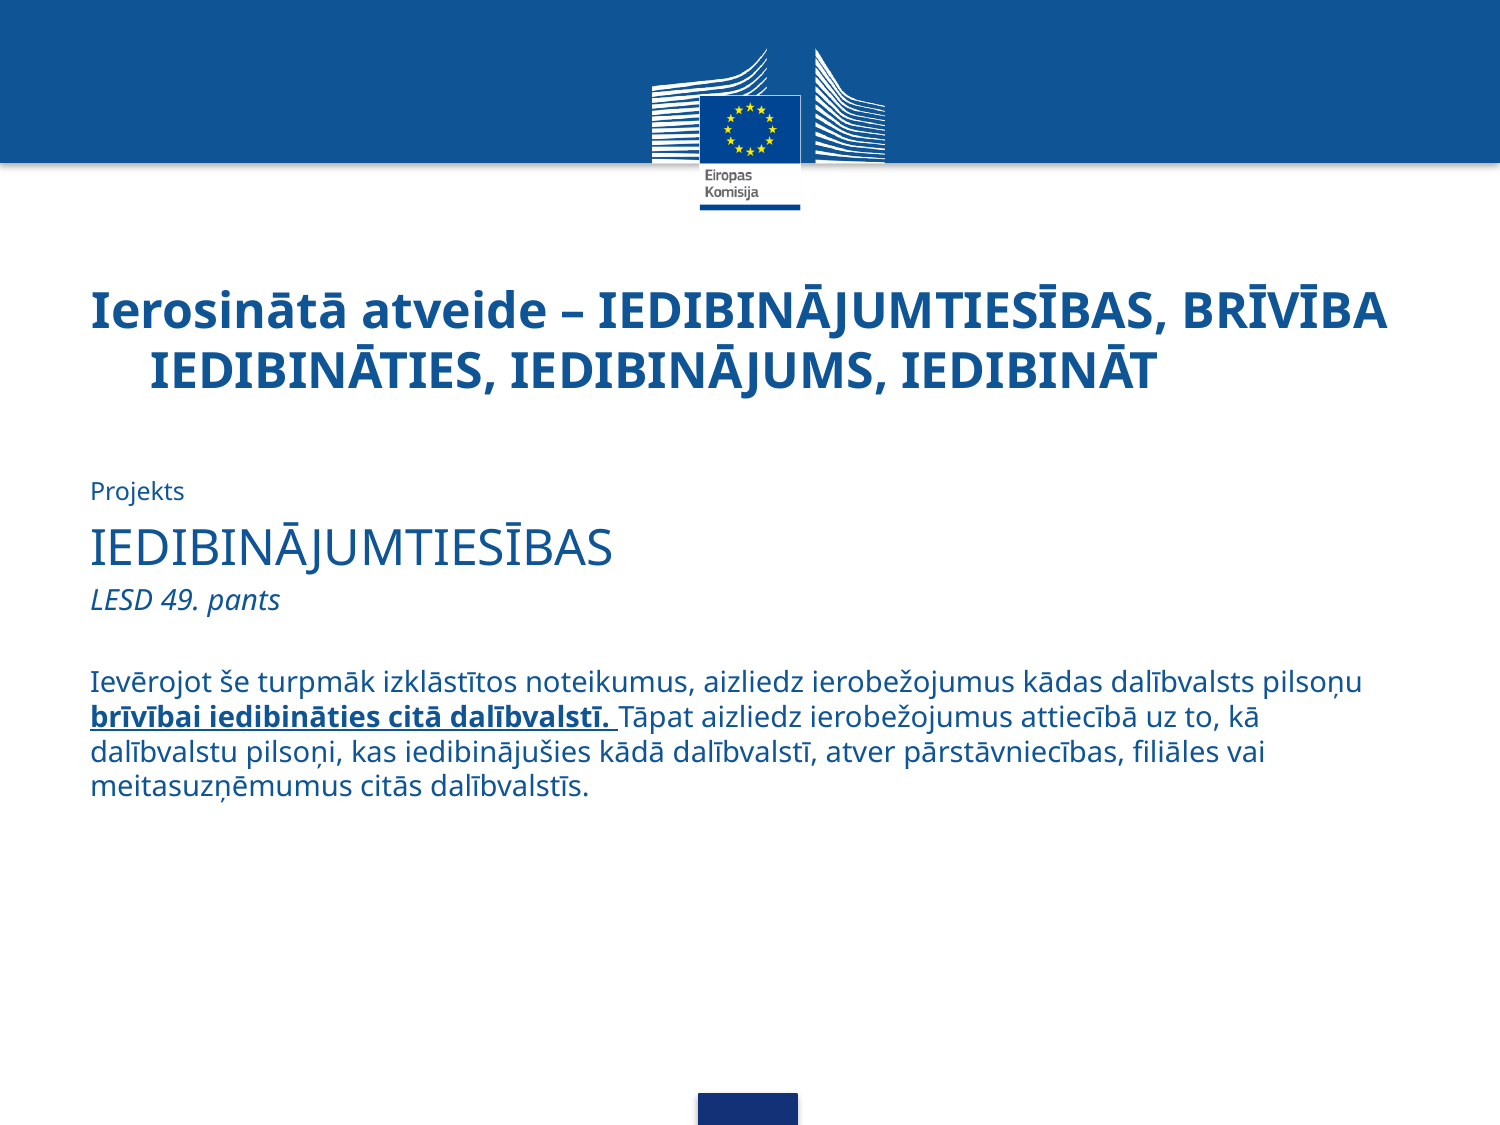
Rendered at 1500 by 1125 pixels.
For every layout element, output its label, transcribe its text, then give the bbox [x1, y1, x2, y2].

title Ierosinātā atveide – IEDIBINĀJUMTIESĪBAS, BRĪVĪBA IEDIBINĀTIES, IEDIBINĀJUMS, IEDIBINĀT [76, 255, 1428, 421]
list Projekts IEDIBINĀJUMTIESĪBAS LESD 49. pants Ievērojot še turpmāk izklāstītos noteikumus, aizliedz ierobežojumus kādas dalībvalsts pilsoņu brīvībai iedibināties citā dalībvalstī. Tāpat aizliedz ierobežojumus attiecībā uz to, kā dalībvalstu pilsoņi, kas iedibinājušies kādā dalībvalstī, atver pārstāvniecības, filiāles vai meitasuzņēmumus citās dalībvalstīs. [74, 467, 1426, 1018]
picture [652, 48, 885, 211]
